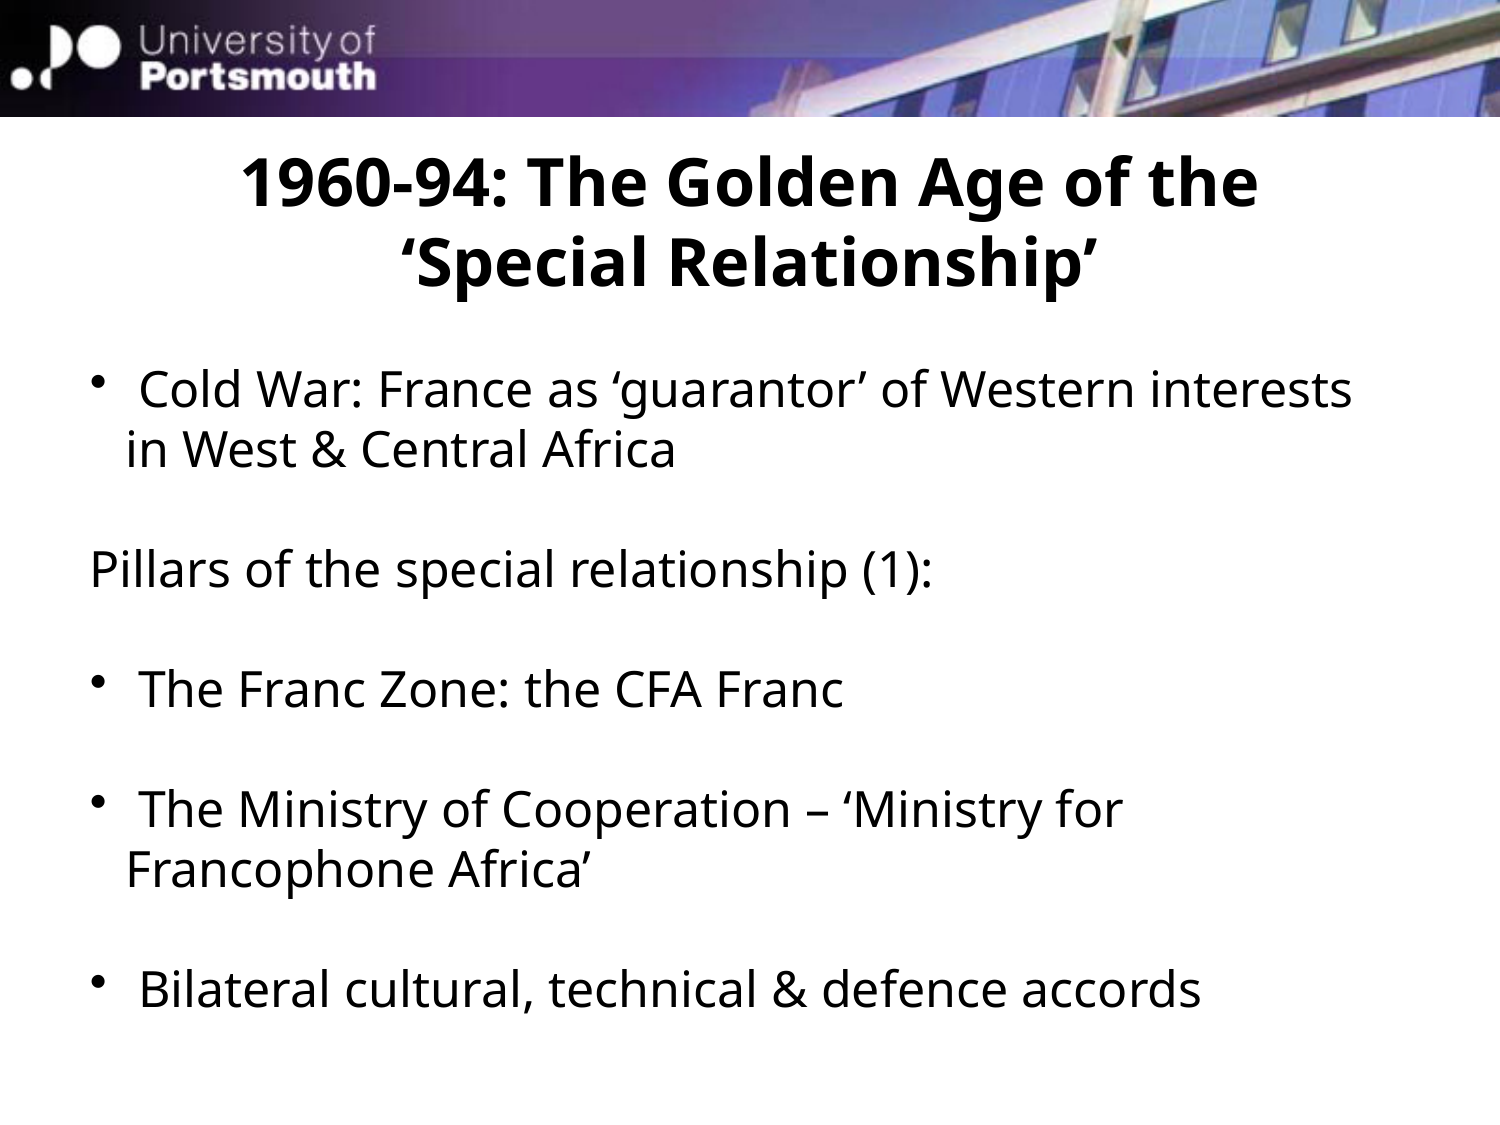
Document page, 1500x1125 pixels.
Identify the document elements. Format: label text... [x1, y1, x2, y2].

title 1960-94: The Golden Age of the ‘Special Relationship’ [112, 126, 1388, 315]
text_box Cold War: France as ‘guarantor’ of Western interests in West & Central Africa Pillars of the special relationship (1): The Franc Zone: the CFA Franc The Ministry of Cooperation – ‘Ministry for Francophone Africa’ Bilateral cultural, technical & defence accords [75, 349, 1388, 1025]
picture [0, 0, 1500, 117]
